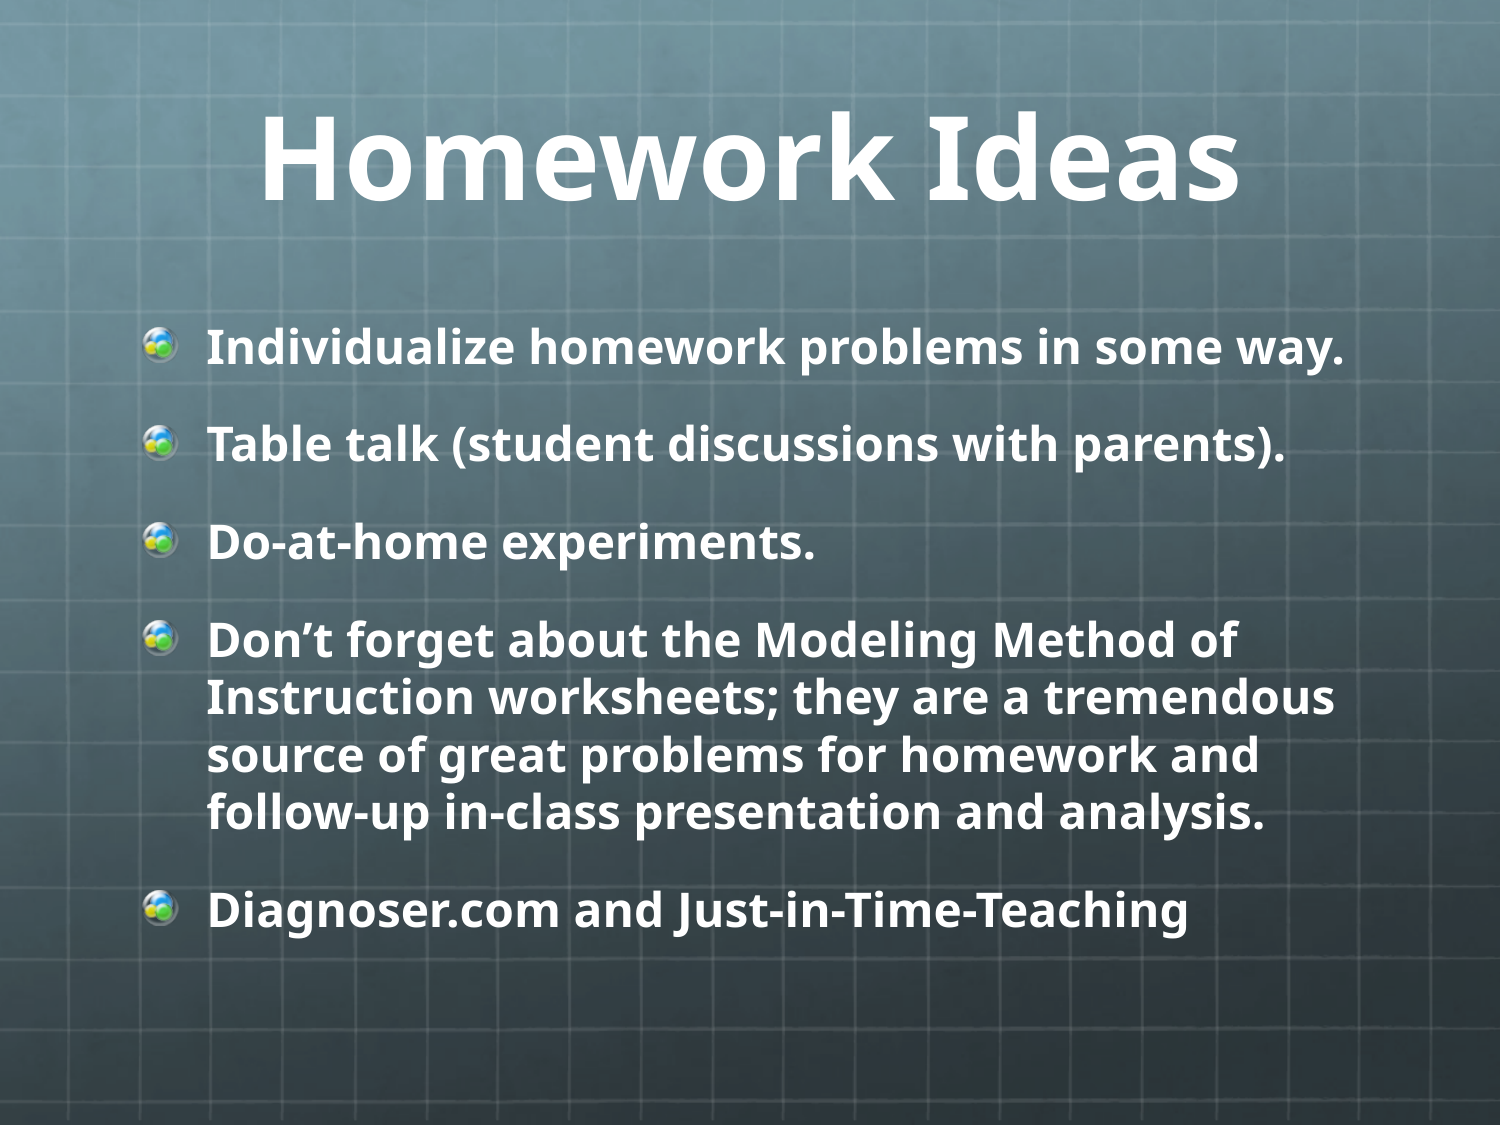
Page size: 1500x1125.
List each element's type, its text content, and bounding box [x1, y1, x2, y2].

picture [0, 0, 1500, 1125]
list Individualize homework problems in some way. Table talk (student discussions with parents). Do-at-home experiments. Don’t forget about the Modeling Method of Instruction worksheets; they are a tremendous source of great problems for homework and follow-up in-class presentation and analysis. Diagnoser.com and Just-in-Time-Teaching [127, 308, 1372, 958]
title Homework Ideas [127, 17, 1372, 289]
